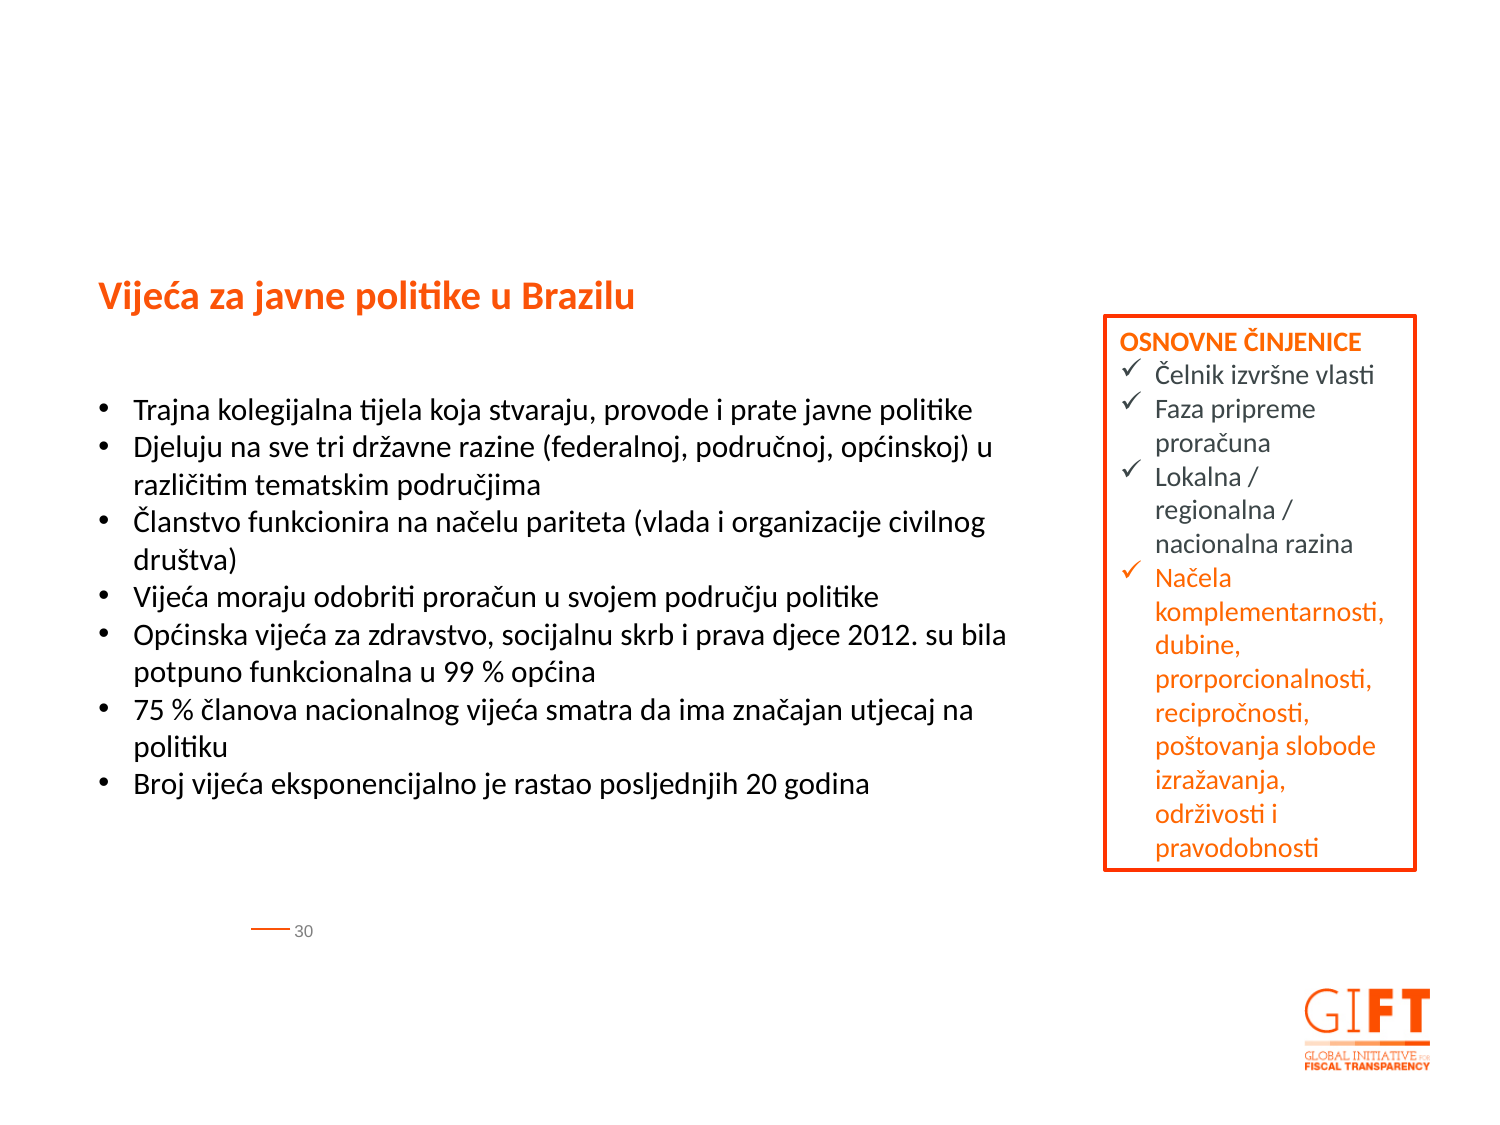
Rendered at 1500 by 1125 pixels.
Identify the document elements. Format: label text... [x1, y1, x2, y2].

text_box OSNOVNE ČINJENICE Čelnik izvršne vlasti Faza pripreme proračuna Lokalna / regionalna / nacionalna razina Načela komplementarnosti, dubine, prorporcionalnosti, recipročnosti, poštovanja slobode izražavanja, održivosti i pravodobnosti [1105, 315, 1415, 870]
picture [1304, 988, 1431, 1073]
text_box 30 [243, 912, 329, 958]
text_box Vijeća za javne politike u Brazilu Trajna kolegijalna tijela koja stvaraju, provode i prate javne politike Djeluju na sve tri državne razine (federalnoj, područnoj, općinskoj) u različitim tematskim područjima Članstvo funkcionira na načelu pariteta (vlada i organizacije civilnog društva) Vijeća moraju odobriti proračun u svojem području politike Općinska vijeća za zdravstvo, socijalnu skrb i prava djece 2012. su bila potpuno funkcionalna u 99 % općina 75 % članova nacionalnog vijeća smatra da ima značajan utjecaj na politiku Broj vijeća eksponencijalno je rastao posljednjih 20 godina [83, 261, 1043, 809]
